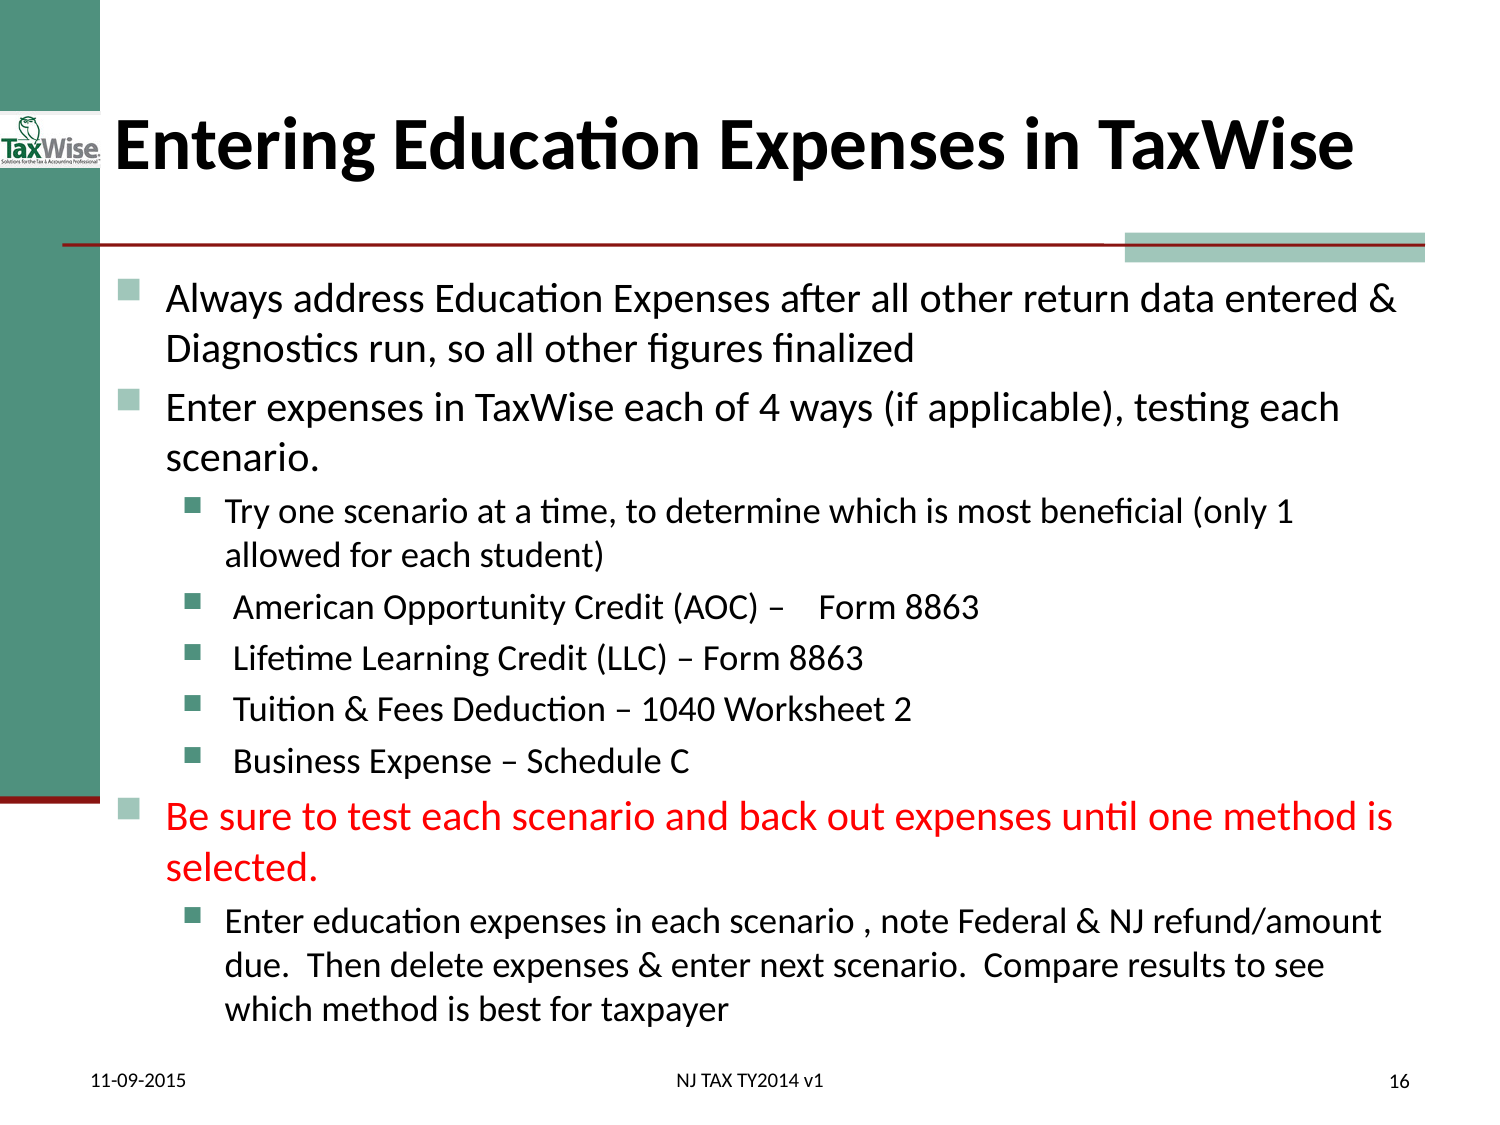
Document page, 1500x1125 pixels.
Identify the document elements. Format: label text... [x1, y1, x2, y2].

list Always address Education Expenses after all other return data entered & Diagnostics run, so all other figures finalized Enter expenses in TaxWise each of 4 ways (if applicable), testing each scenario. Try one scenario at a time, to determine which is most beneficial (only 1 allowed for each student) American Opportunity Credit (AOC) – Form 8863 Lifetime Learning Credit (LLC) – Form 8863 Tuition & Fees Deduction – 1040 Worksheet 2 Business Expense – Schedule C Be sure to test each scenario and back out expenses until one method is selected. Enter education expenses in each scenario , note Federal & NJ refund/amount due. Then delete expenses & enter next scenario. Compare results to see which method is best for taxpayer [99, 262, 1425, 1038]
footer NJ TAX TY2014 v1 [496, 1050, 1004, 1100]
title Entering Education Expenses in TaxWise [99, 45, 1425, 234]
text_box [374, 486, 1125, 548]
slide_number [74, 1049, 401, 1100]
slide_number 16 [1112, 1049, 1426, 1101]
picture [0, 110, 101, 168]
